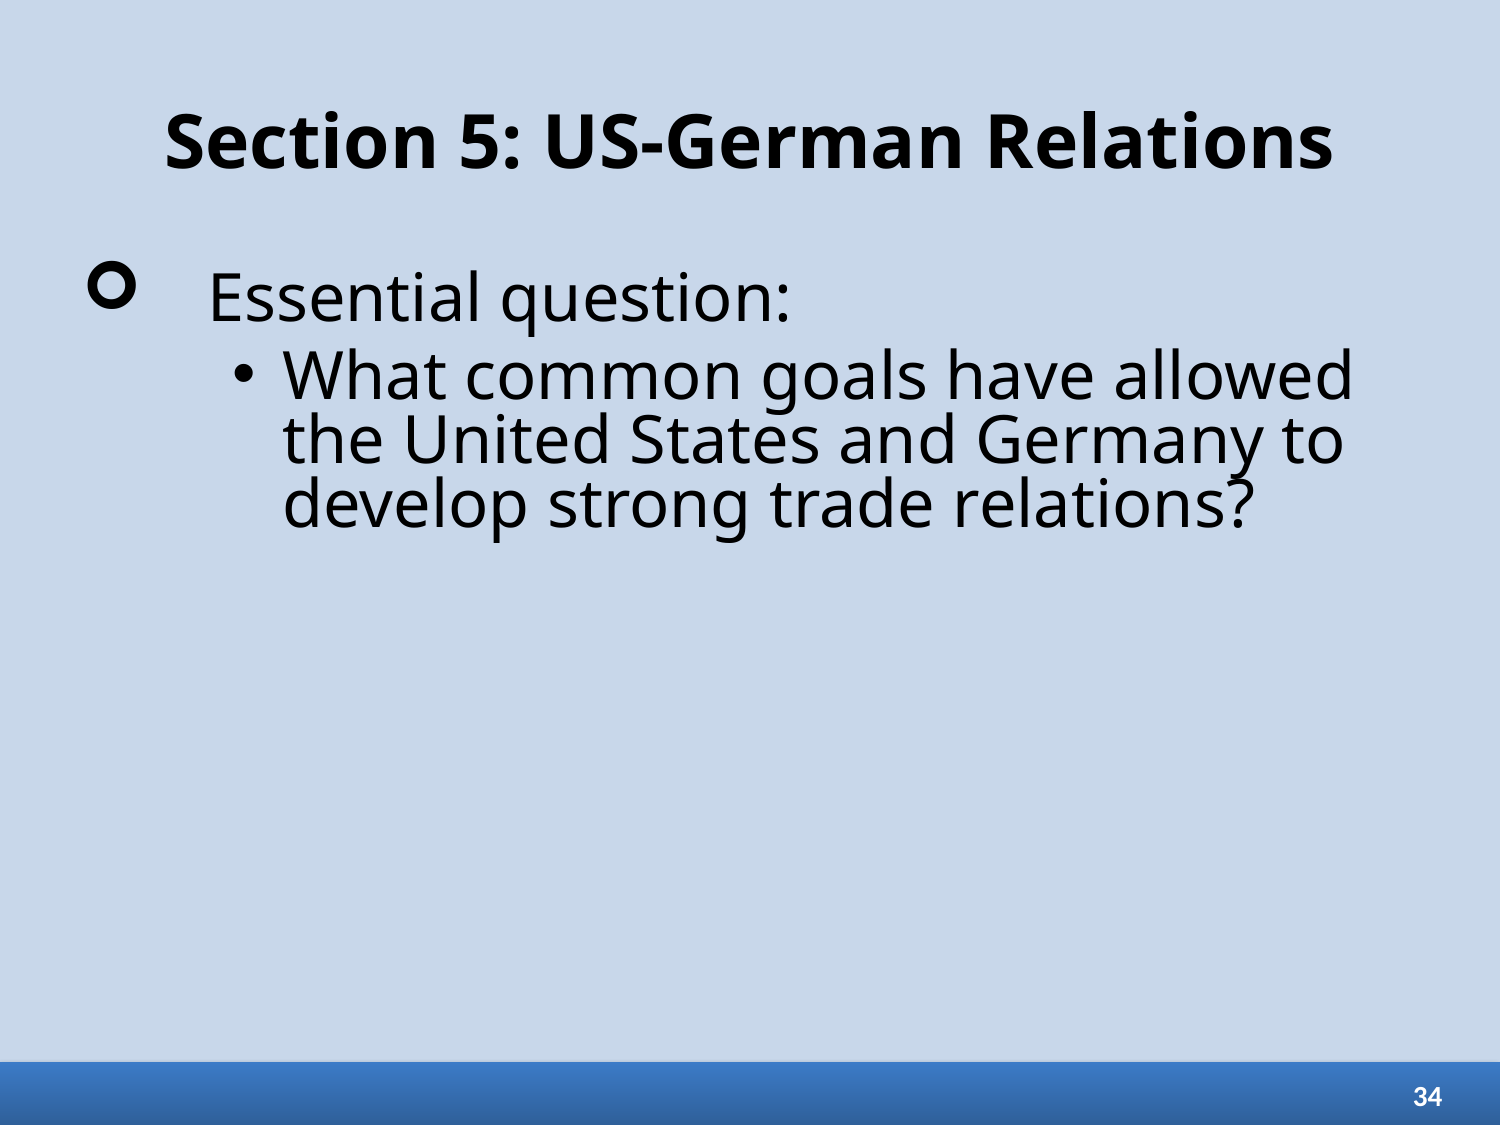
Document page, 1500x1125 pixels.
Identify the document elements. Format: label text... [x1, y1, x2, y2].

slide_number 34 [1398, 1070, 1451, 1120]
list Essential question: What common goals have allowed the United States and Germany to develop strong trade relations? [74, 261, 1426, 1006]
title Section 5: US-German Relations [74, 44, 1426, 234]
